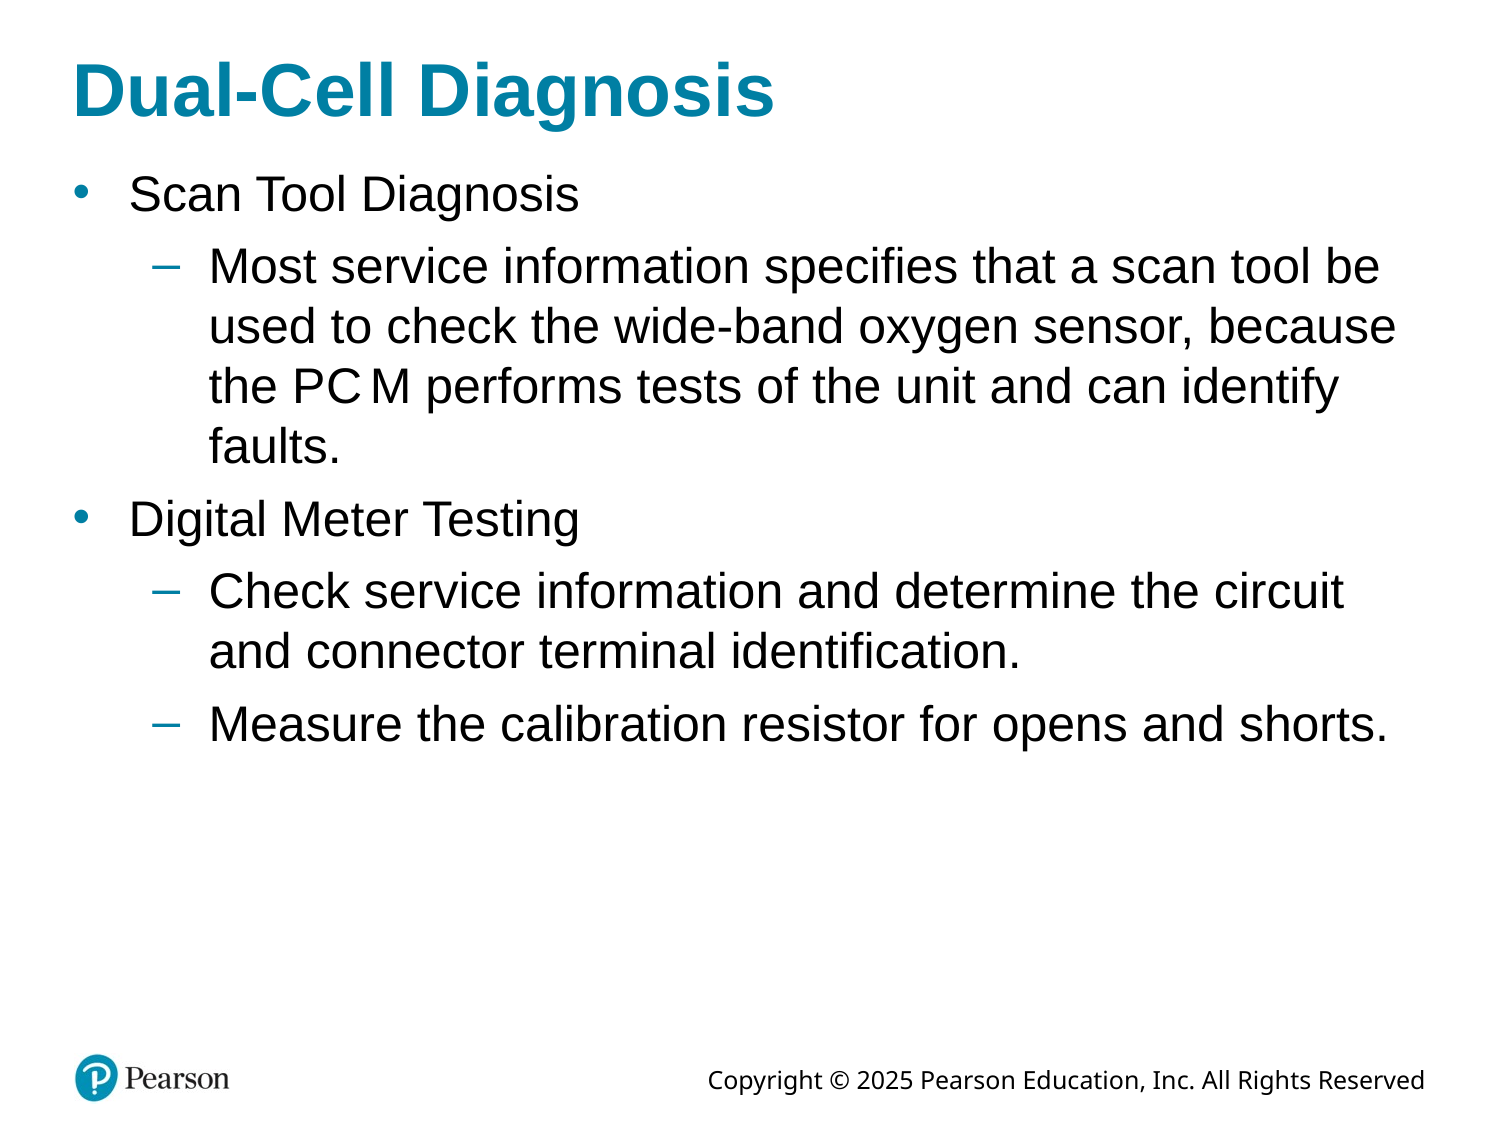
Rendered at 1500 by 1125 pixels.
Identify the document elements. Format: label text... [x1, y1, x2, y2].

list Scan Tool Diagnosis Most service information specifies that a scan tool be used to check the wide-band oxygen sensor, because the P C M performs tests of the unit and can identify faults. Digital Meter Testing Check service information and determine the circuit and connector terminal identification. Measure the calibration resistor for opens and shorts. [72, 134, 1431, 778]
title Dual-Cell Diagnosis [72, 0, 1431, 134]
picture [74, 1053, 230, 1104]
